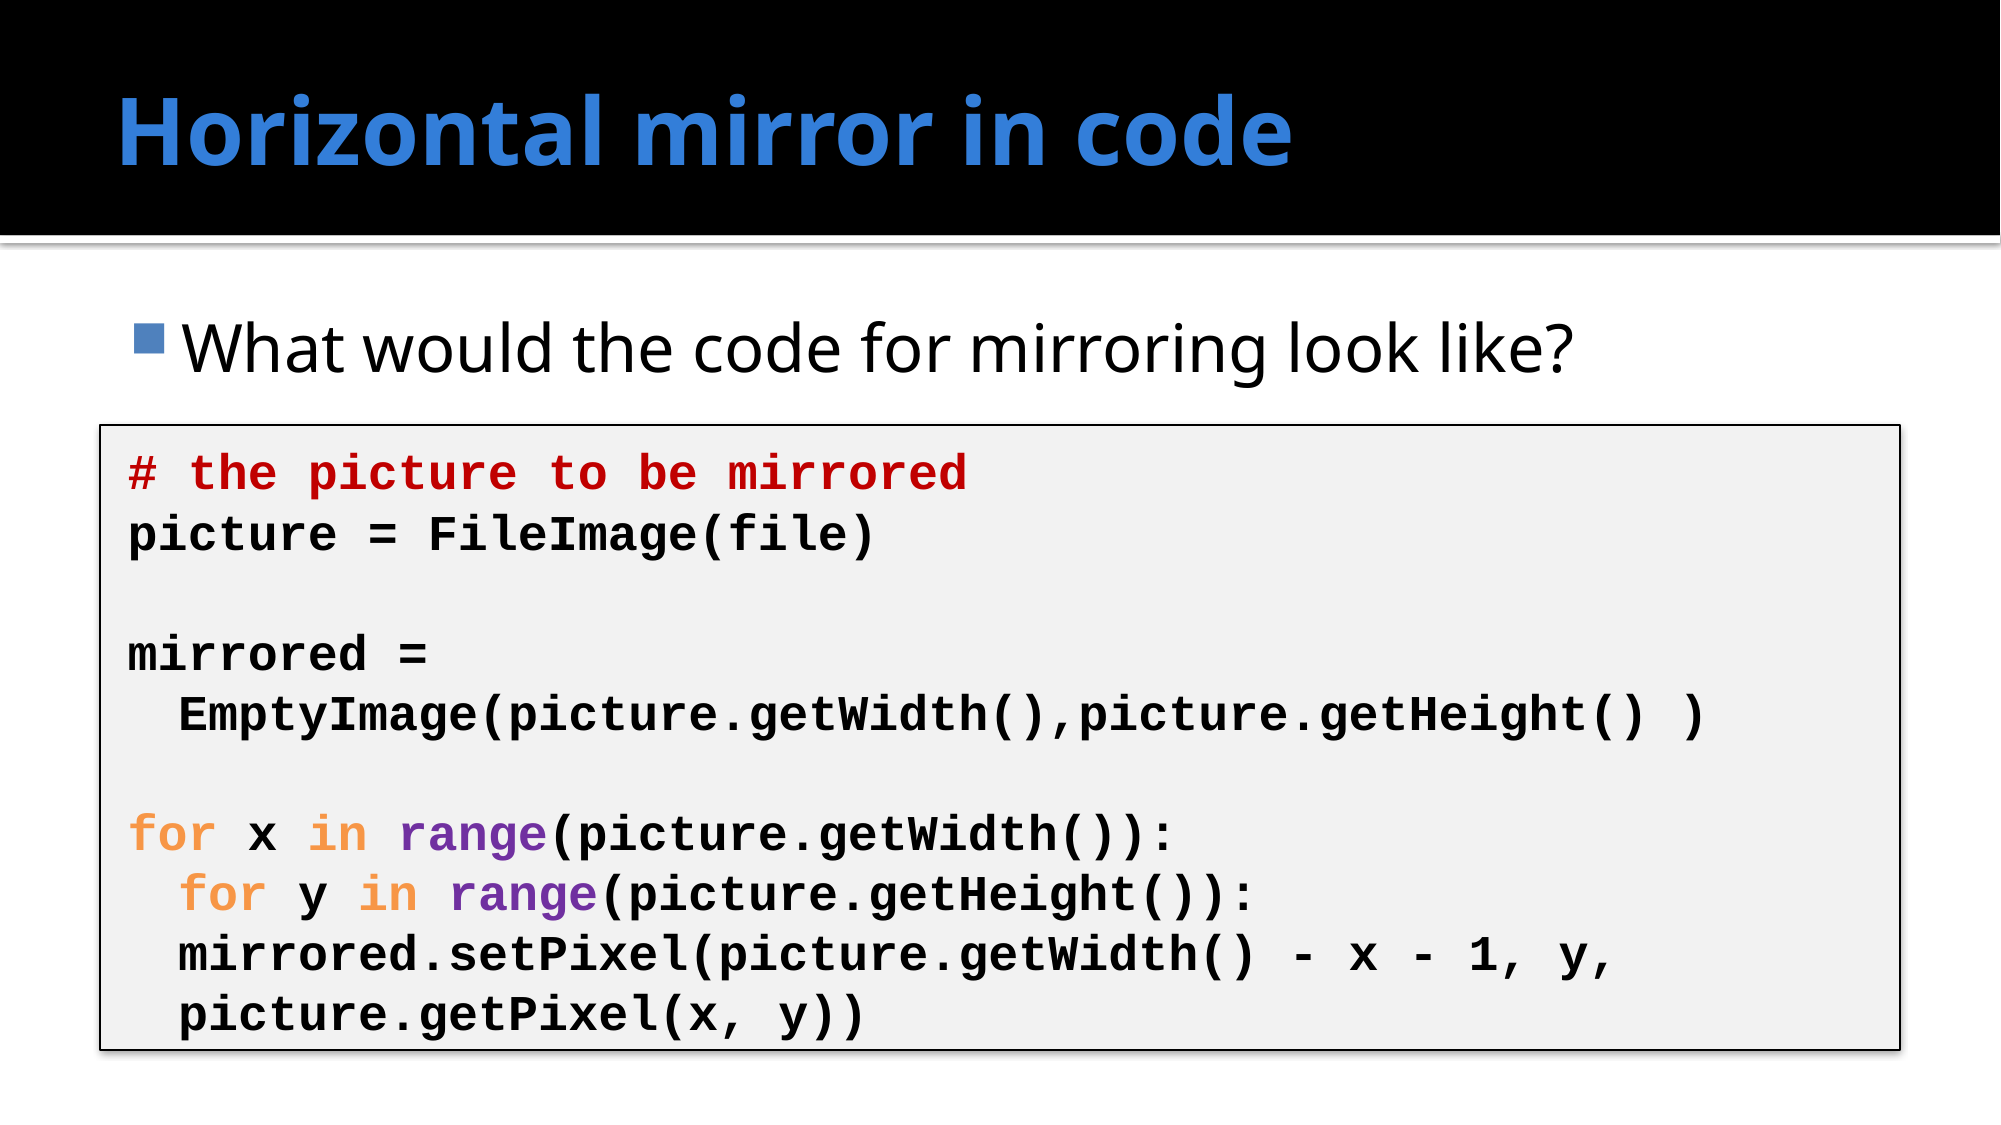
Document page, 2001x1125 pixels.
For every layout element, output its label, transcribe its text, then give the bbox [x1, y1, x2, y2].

title Horizontal mirror in code [99, 25, 1900, 231]
list What would the code for mirroring look like? [99, 291, 1900, 424]
text_box # the picture to be mirrored picture = FileImage(file) mirrored = EmptyImage(picture.getWidth(),picture.getHeight() ) for x in range(picture.getWidth()): for y in range(picture.getHeight()): mirrored.setPixel(picture.getWidth() - x - 1, y, picture.getPixel(x, y)) [99, 424, 1901, 1051]
